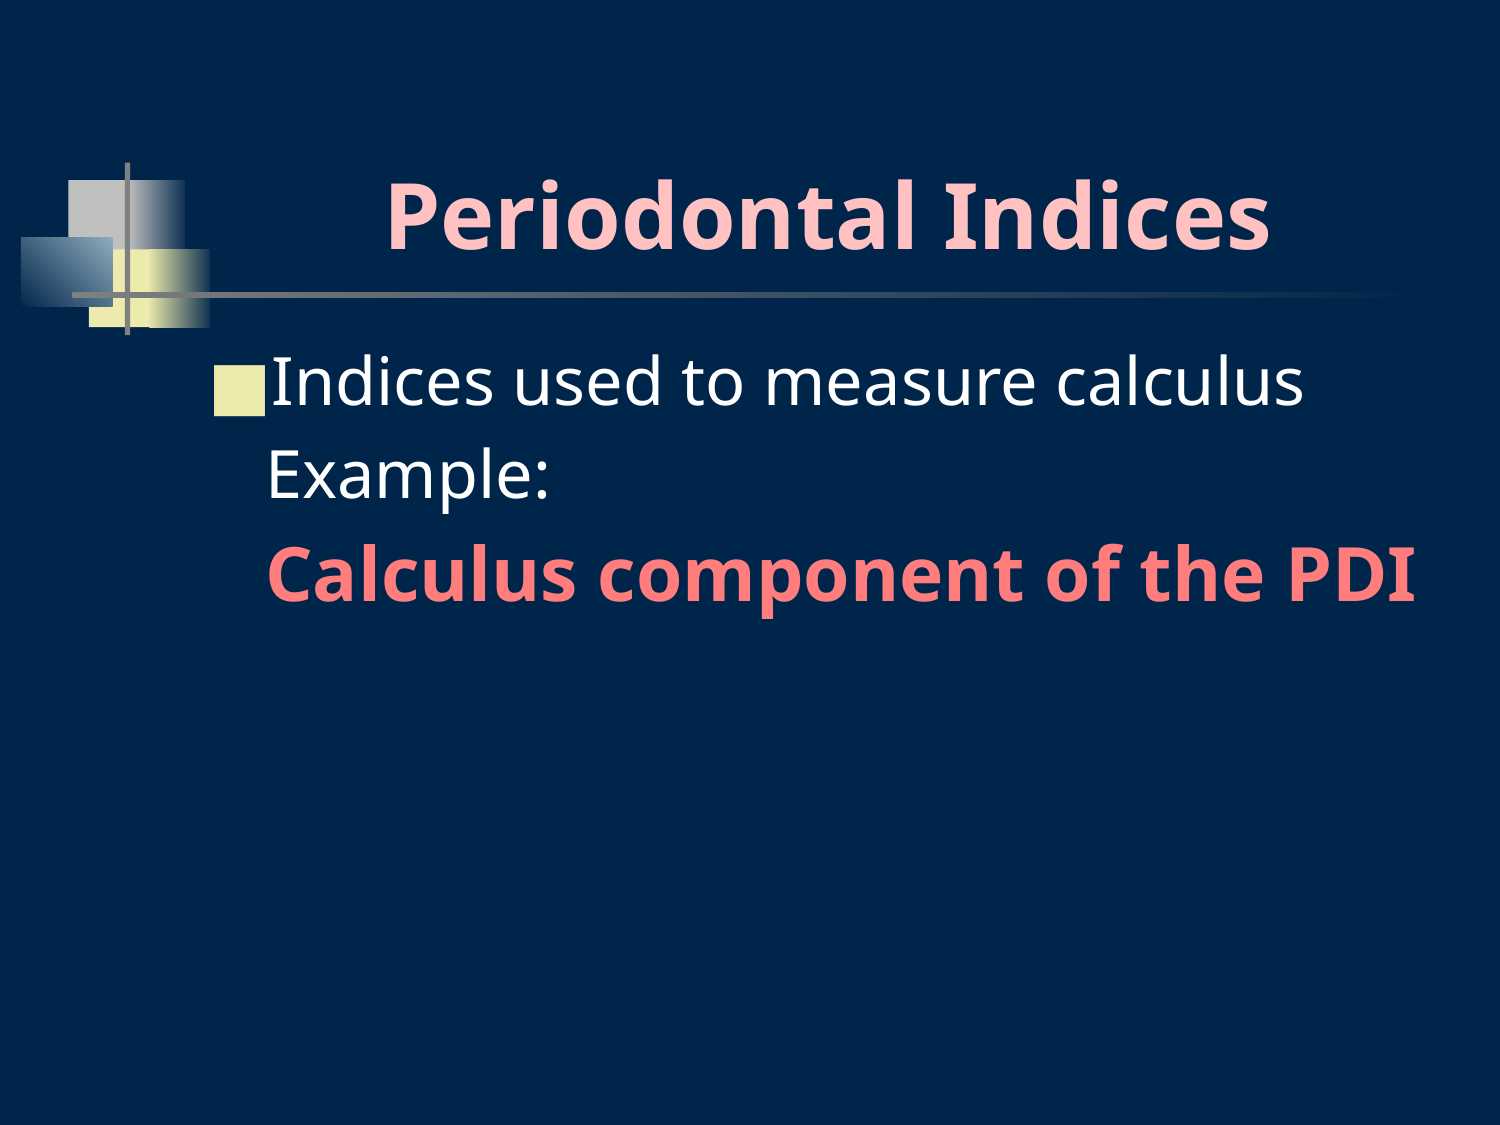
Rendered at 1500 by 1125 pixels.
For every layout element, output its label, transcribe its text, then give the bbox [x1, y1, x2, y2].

title Periodontal Indices [188, 35, 1468, 275]
list Indices used to measure calculus Example: Calculus component of the PDI [193, 331, 1469, 1006]
